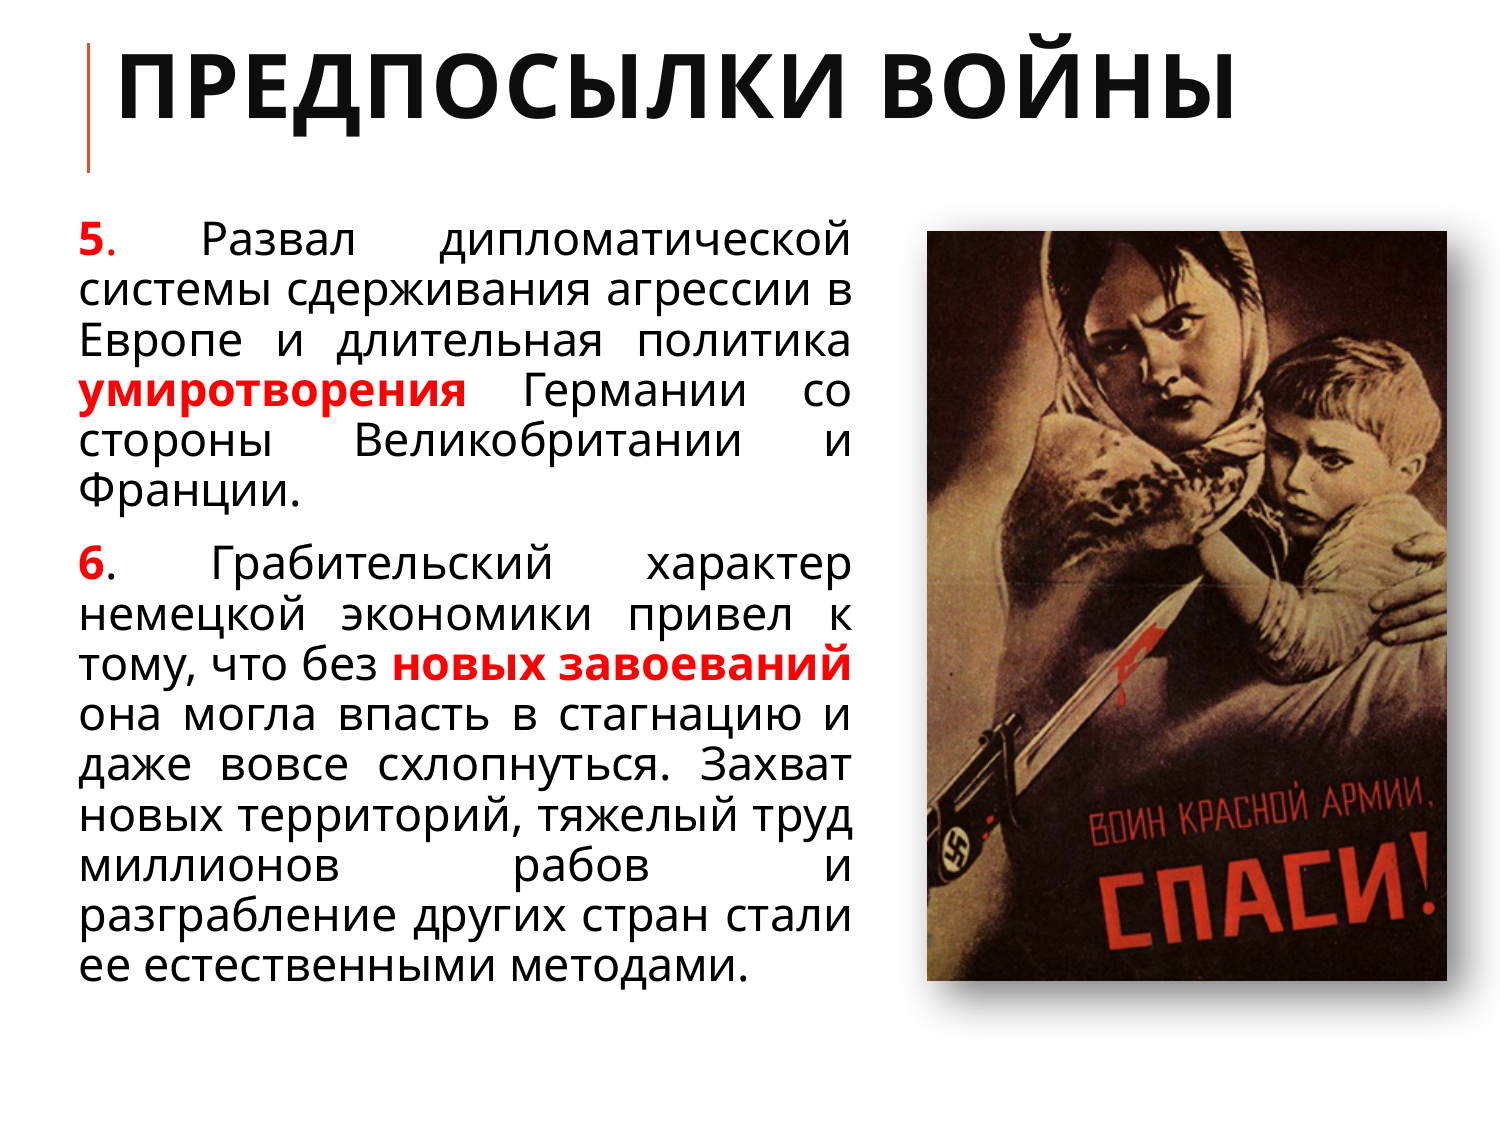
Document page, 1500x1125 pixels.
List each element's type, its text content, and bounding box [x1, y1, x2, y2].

picture [926, 231, 1448, 981]
text_box 5. Развал дипломатической системы сдерживания агрессии в Европе и длительная политика умиротворения Германии со стороны Великобритании и Франции. 6. Грабительский характер немецкой экономики привел к тому, что без новых завоеваний она могла впасть в стагнацию и даже вовсе схлопнуться. Захват новых территорий, тяжелый труд миллионов рабов и разграбление других стран стали ее естественными методами. [29, 208, 869, 1083]
text_box Предпосылки войны [100, 42, 1297, 208]
